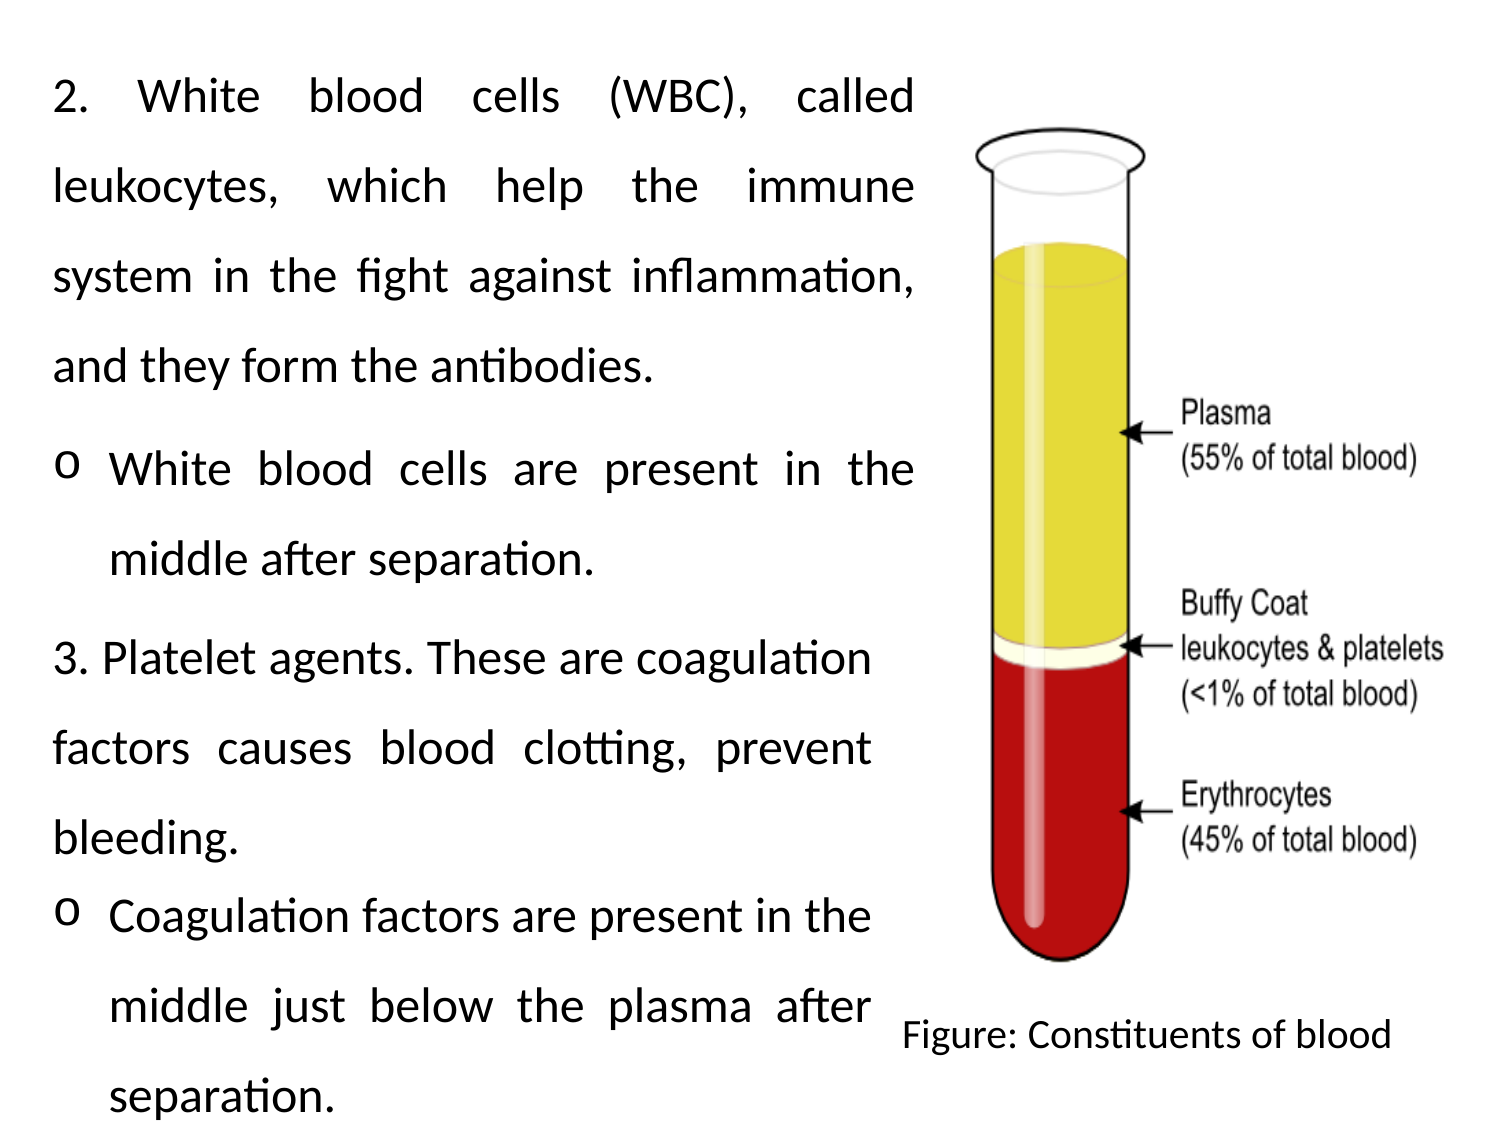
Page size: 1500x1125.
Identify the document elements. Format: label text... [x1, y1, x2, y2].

text_box Figure: Constituents of blood [888, 974, 1482, 1064]
text_box 3. Platelet agents. These are coagulation factors causes blood clotting, prevent bleeding. [37, 593, 888, 844]
picture [937, 62, 1482, 1028]
text_box Coagulation factors are present in the middle just below the plasma after separation. [37, 844, 888, 1125]
text_box White blood cells are present in the middle after separation. [37, 398, 931, 593]
text_box 2. White blood cells (WBC), called leukocytes, which help the immune system in the fight against inflammation, and they form the antibodies. [37, 24, 931, 398]
